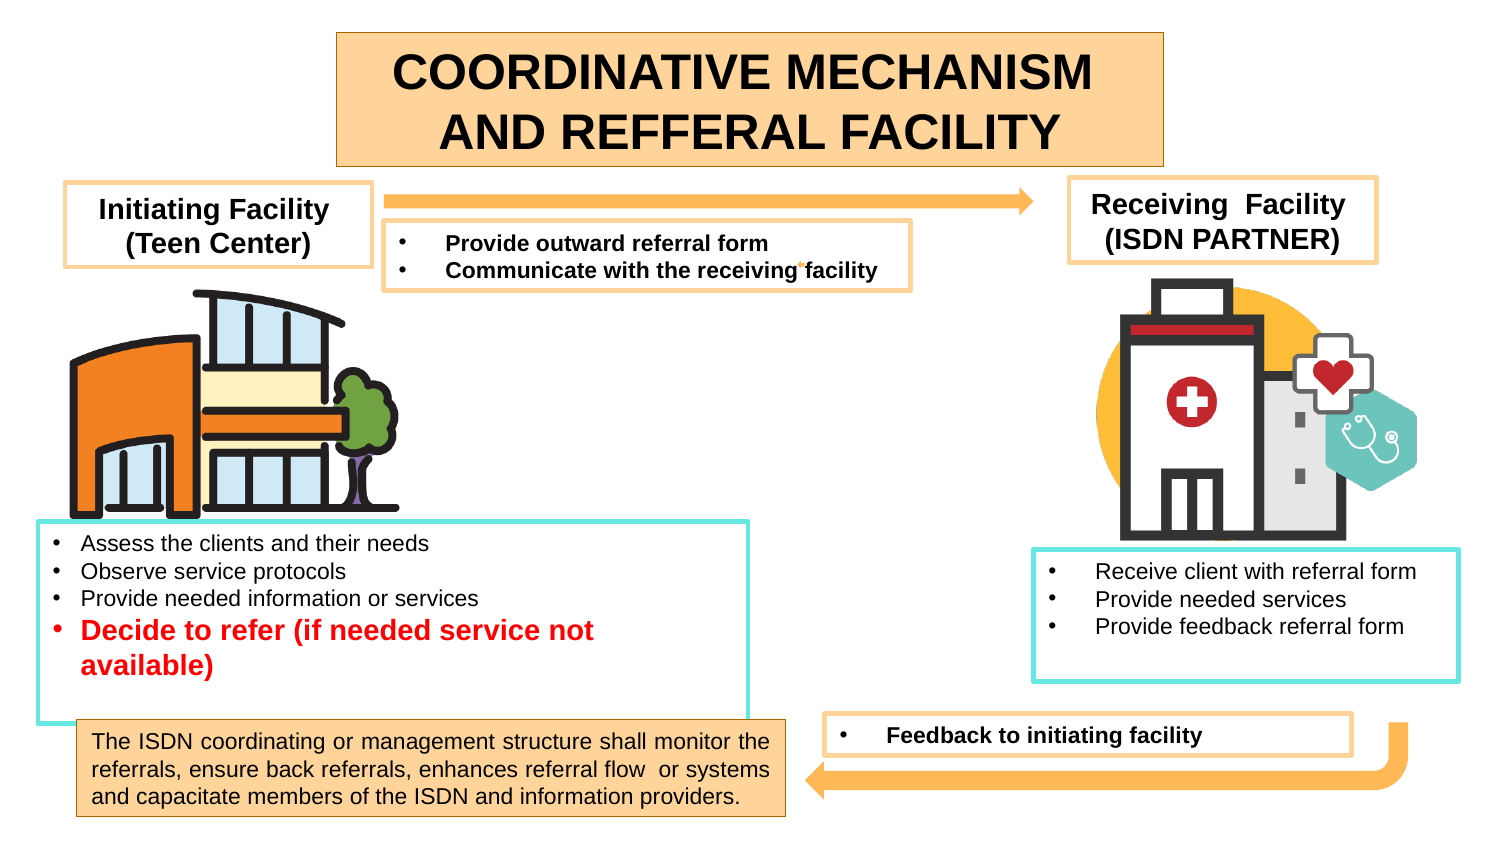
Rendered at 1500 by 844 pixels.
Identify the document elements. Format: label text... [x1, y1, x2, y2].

text_box Initiating Facility (Teen Center) [64, 182, 373, 231]
text_box [381, 185, 1036, 218]
text_box The ISDN coordinating or management structure shall monitor the referrals, ensure back referrals, enhances referral flow or systems and capacitate members of the ISDN and information providers. [76, 719, 786, 817]
text_box COORDINATIVE MECHANISM AND REFFERAL FACILITY [336, 32, 1164, 167]
text_box [802, 720, 1411, 802]
text_box Receive client with referral form Provide needed services Provide feedback referral form [1033, 549, 1459, 682]
text_box Provide outward referral form Communicate with the receiving facility [383, 220, 911, 291]
text_box Assess the clients and their needs Observe service protocols Provide needed information or services Decide to refer (if needed service not available) [37, 521, 748, 724]
picture [61, 232, 405, 576]
text_box Feedback to initiating facility [824, 713, 1352, 756]
picture [1024, 220, 1436, 631]
text_box [795, 259, 807, 271]
text_box Receiving Facility (ISDN PARTNER) [1069, 177, 1377, 219]
